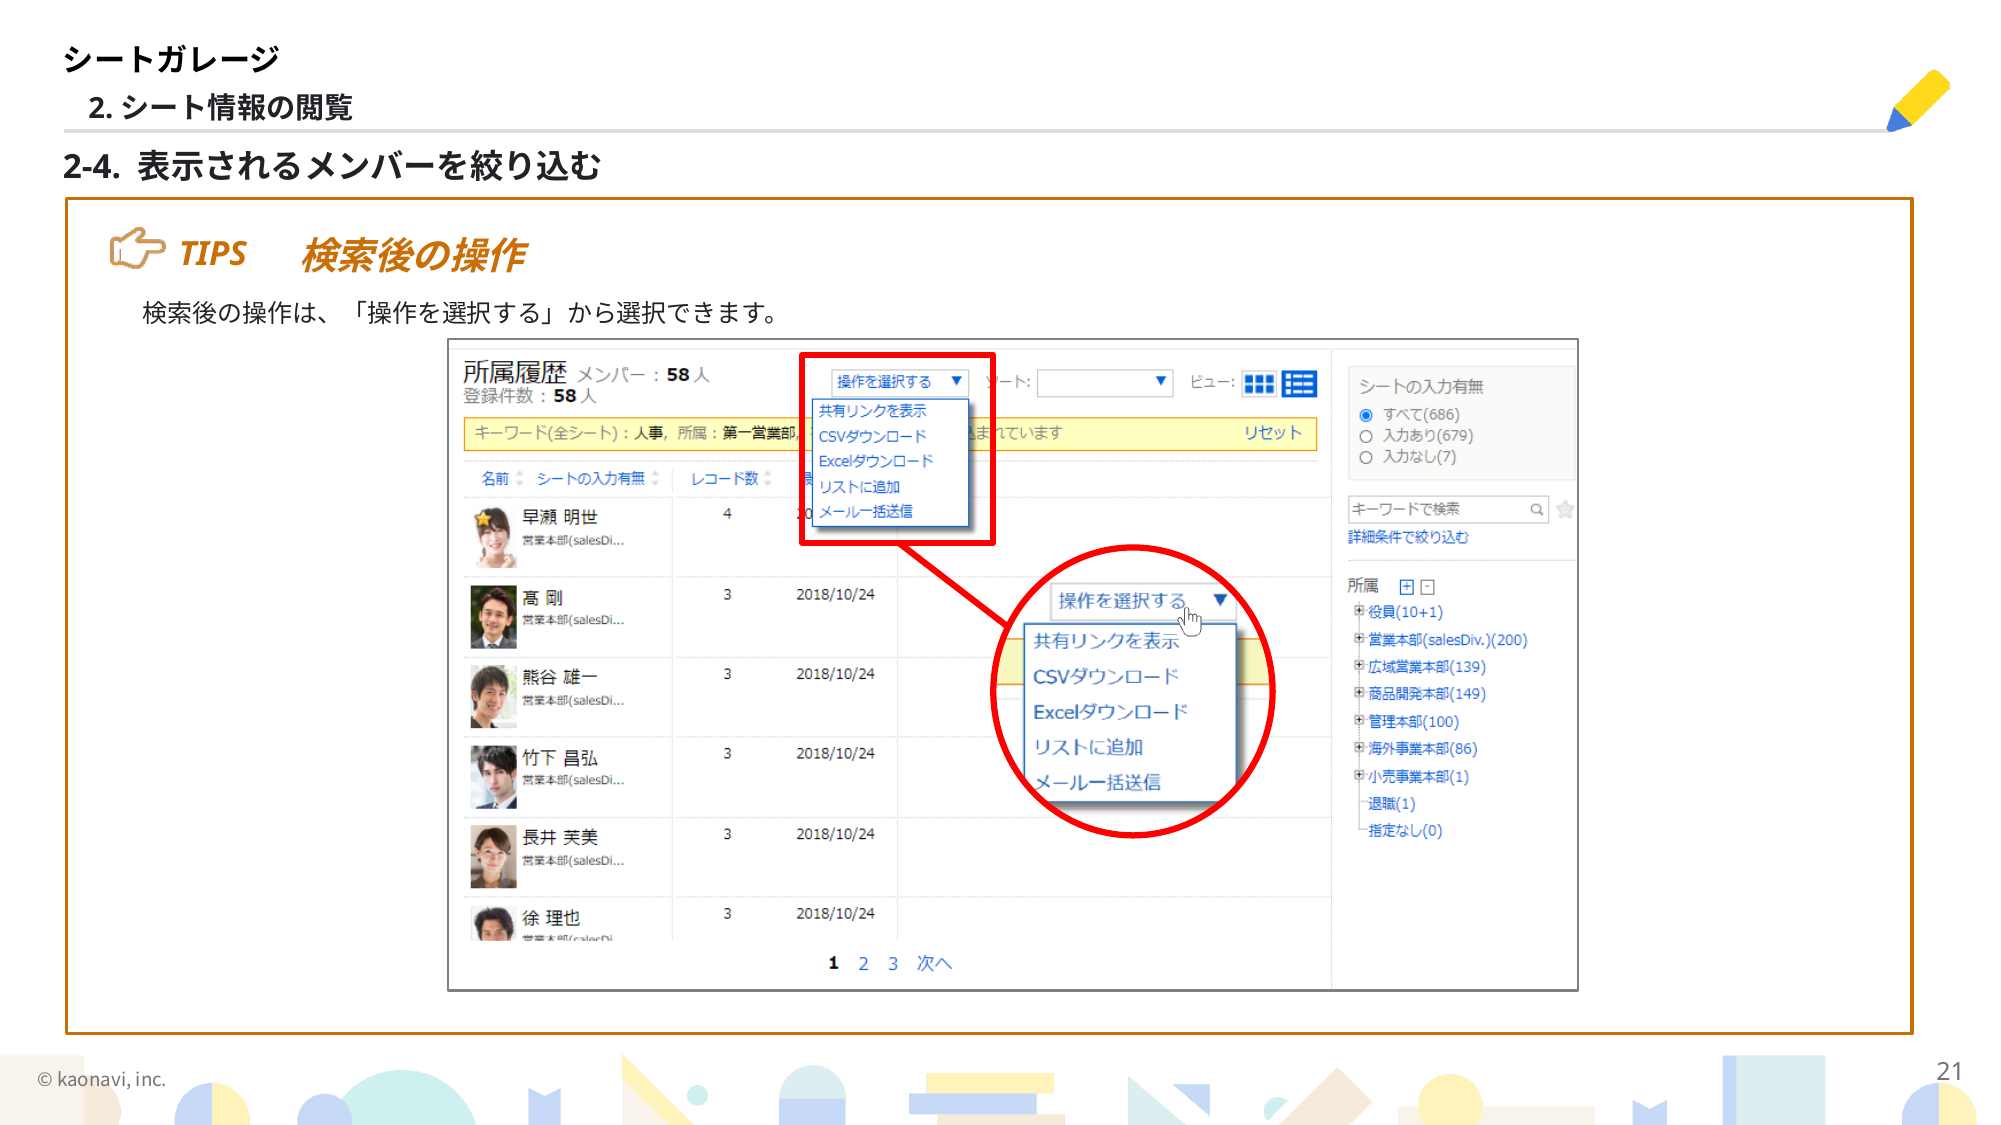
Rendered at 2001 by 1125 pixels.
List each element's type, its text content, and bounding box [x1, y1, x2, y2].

picture [0, 1004, 2000, 1125]
text_box シートガレージ [47, 32, 1624, 86]
text_box 検索後の操作は、「操作を選択する」から選択できます。 [127, 290, 1873, 336]
text_box TIPS [163, 224, 284, 280]
picture [110, 220, 166, 276]
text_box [449, 339, 1578, 990]
text_box 2.シート情報の閲覧 [73, 81, 1711, 132]
text_box 2-4. 表示されるメンバーを絞り込む [47, 137, 980, 193]
picture [1878, 66, 1953, 140]
text_box [66, 198, 1912, 1034]
text_box 検索後の操作 [284, 224, 1743, 285]
